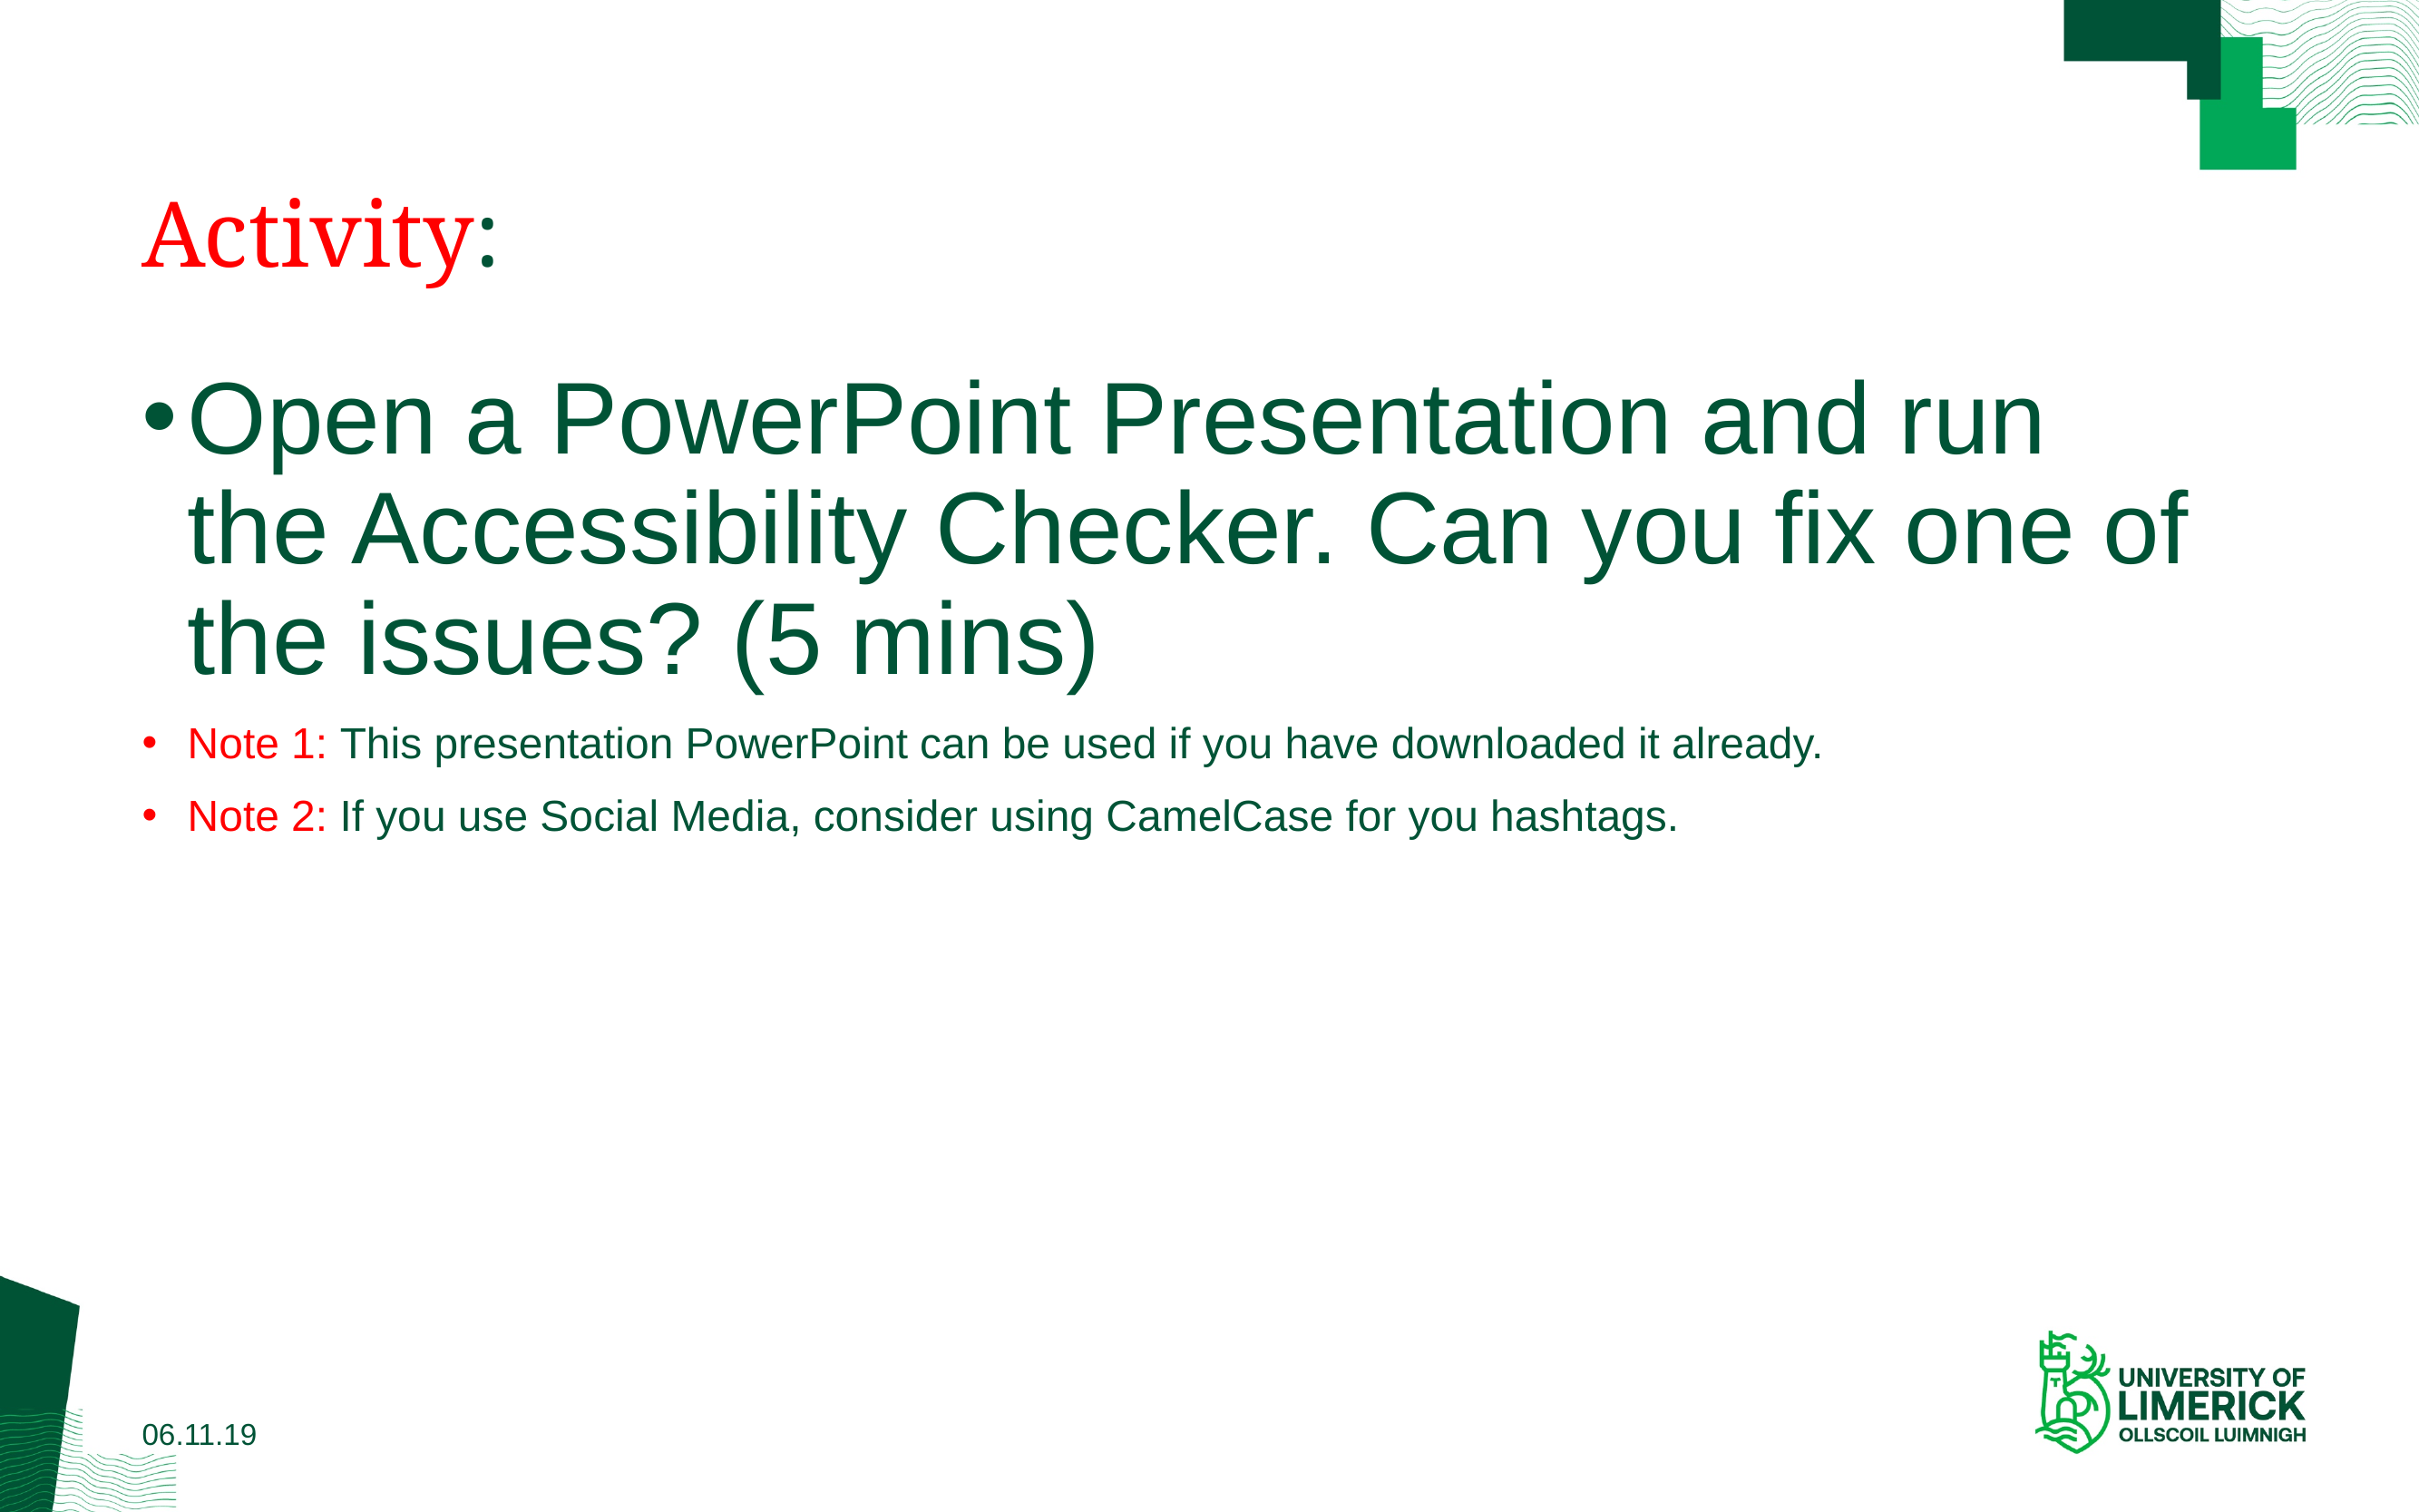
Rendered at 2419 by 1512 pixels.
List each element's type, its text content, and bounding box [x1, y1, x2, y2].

title Activity: [128, 181, 2215, 337]
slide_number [128, 1392, 673, 1474]
list Open a PowerPoint Presentation and run the Accessibility Checker. Can you fix one of the issues? (5 mins) Note 1: This presentation PowerPoint can be used if you have downloaded it already. Note 2: If you use Social Media, consider using CamelCase for you hashtags. [128, 358, 2215, 1069]
picture [0, 0, 2419, 1512]
